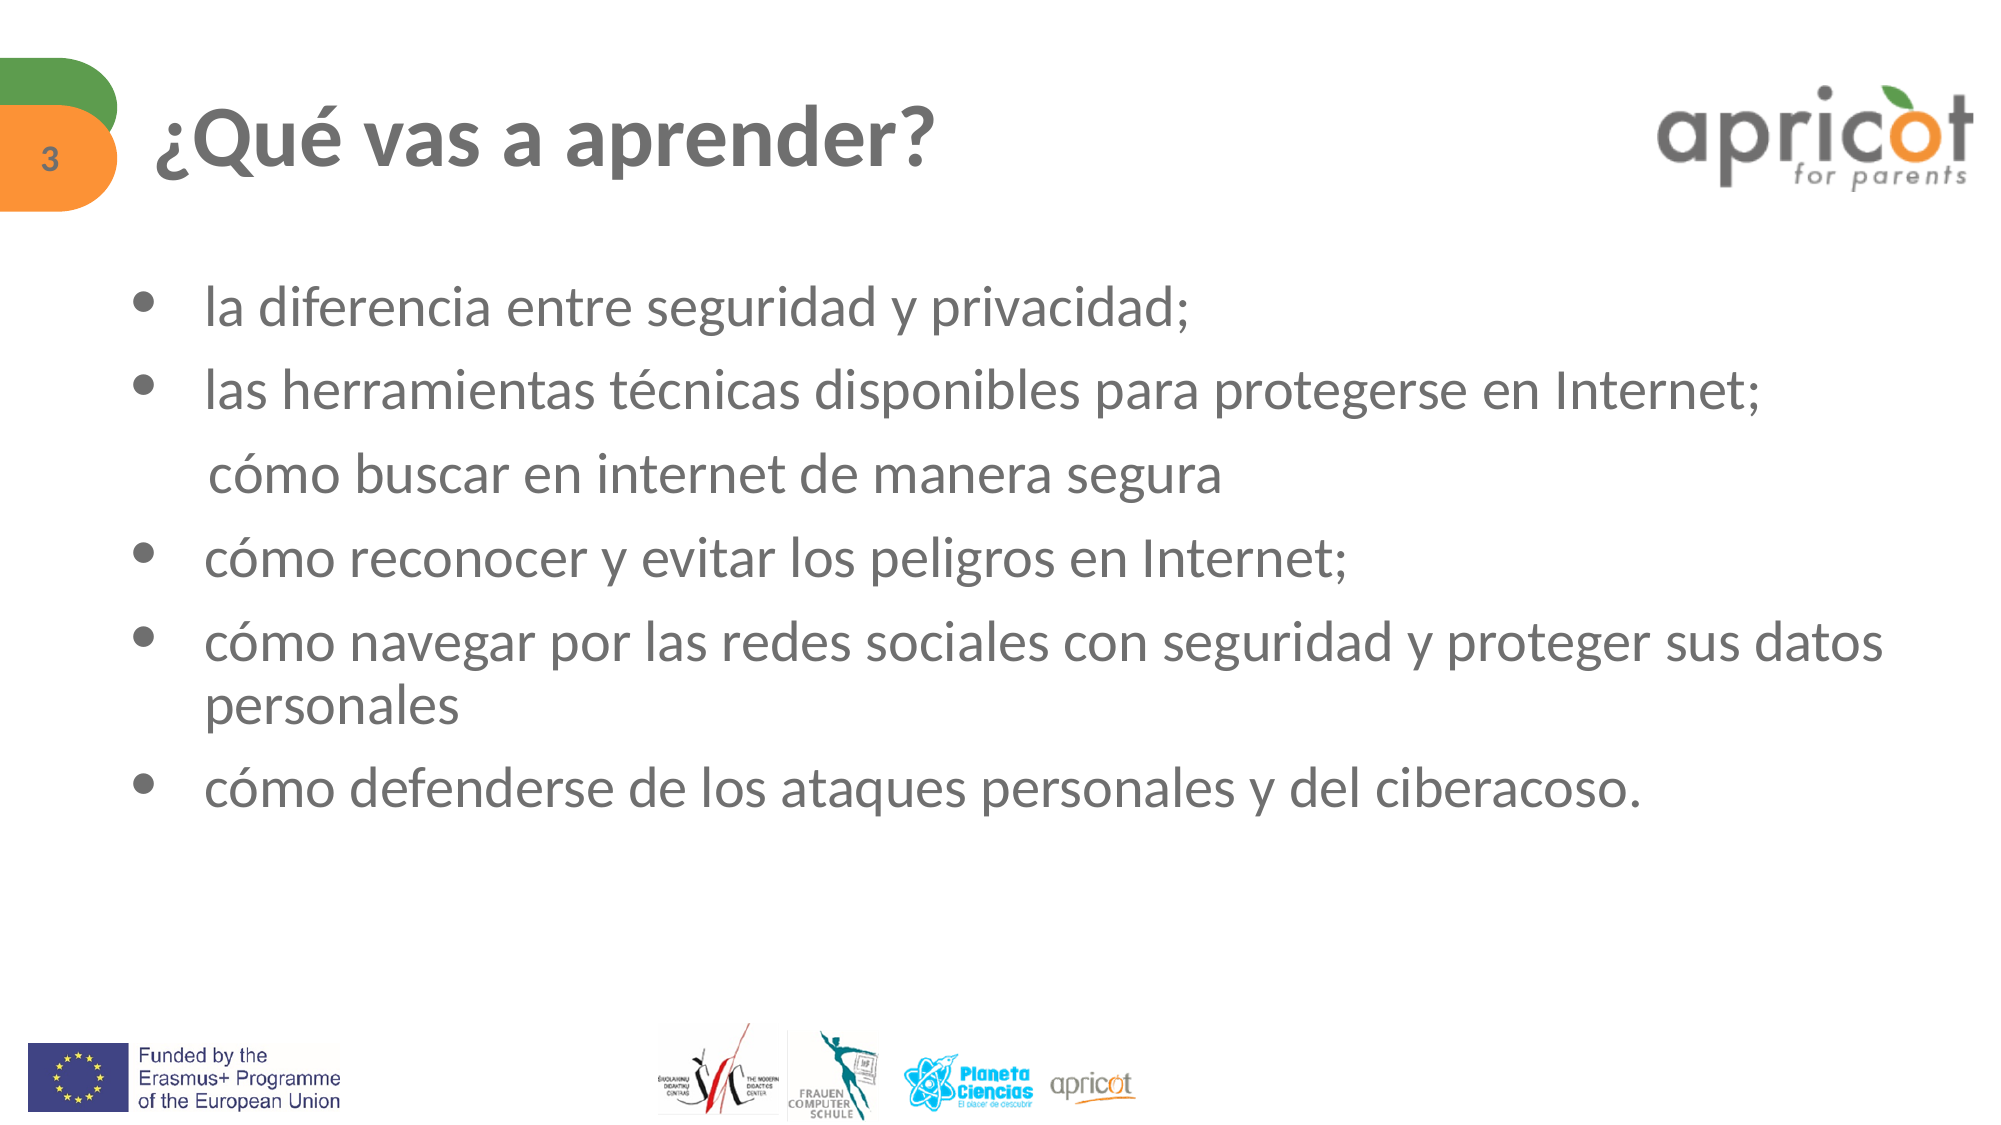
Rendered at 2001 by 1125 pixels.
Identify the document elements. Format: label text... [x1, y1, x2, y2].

title ¿Qué vas a aprender? [137, 29, 1635, 247]
picture [658, 1023, 1136, 1122]
picture [1657, 85, 1974, 192]
slide_number ‹#› [3, 126, 97, 187]
picture [28, 1043, 340, 1112]
list la diferencia entre seguridad y privacidad; las herramientas técnicas disponibles para protegerse en Internet; cómo buscar en internet de manera segura cómo reconocer y evitar los peligros en Internet; cómo navegar por las redes sociales con seguridad y proteger sus datos personales cómo defenderse de los ataques personales y del ciberacoso. [114, 268, 1917, 1014]
